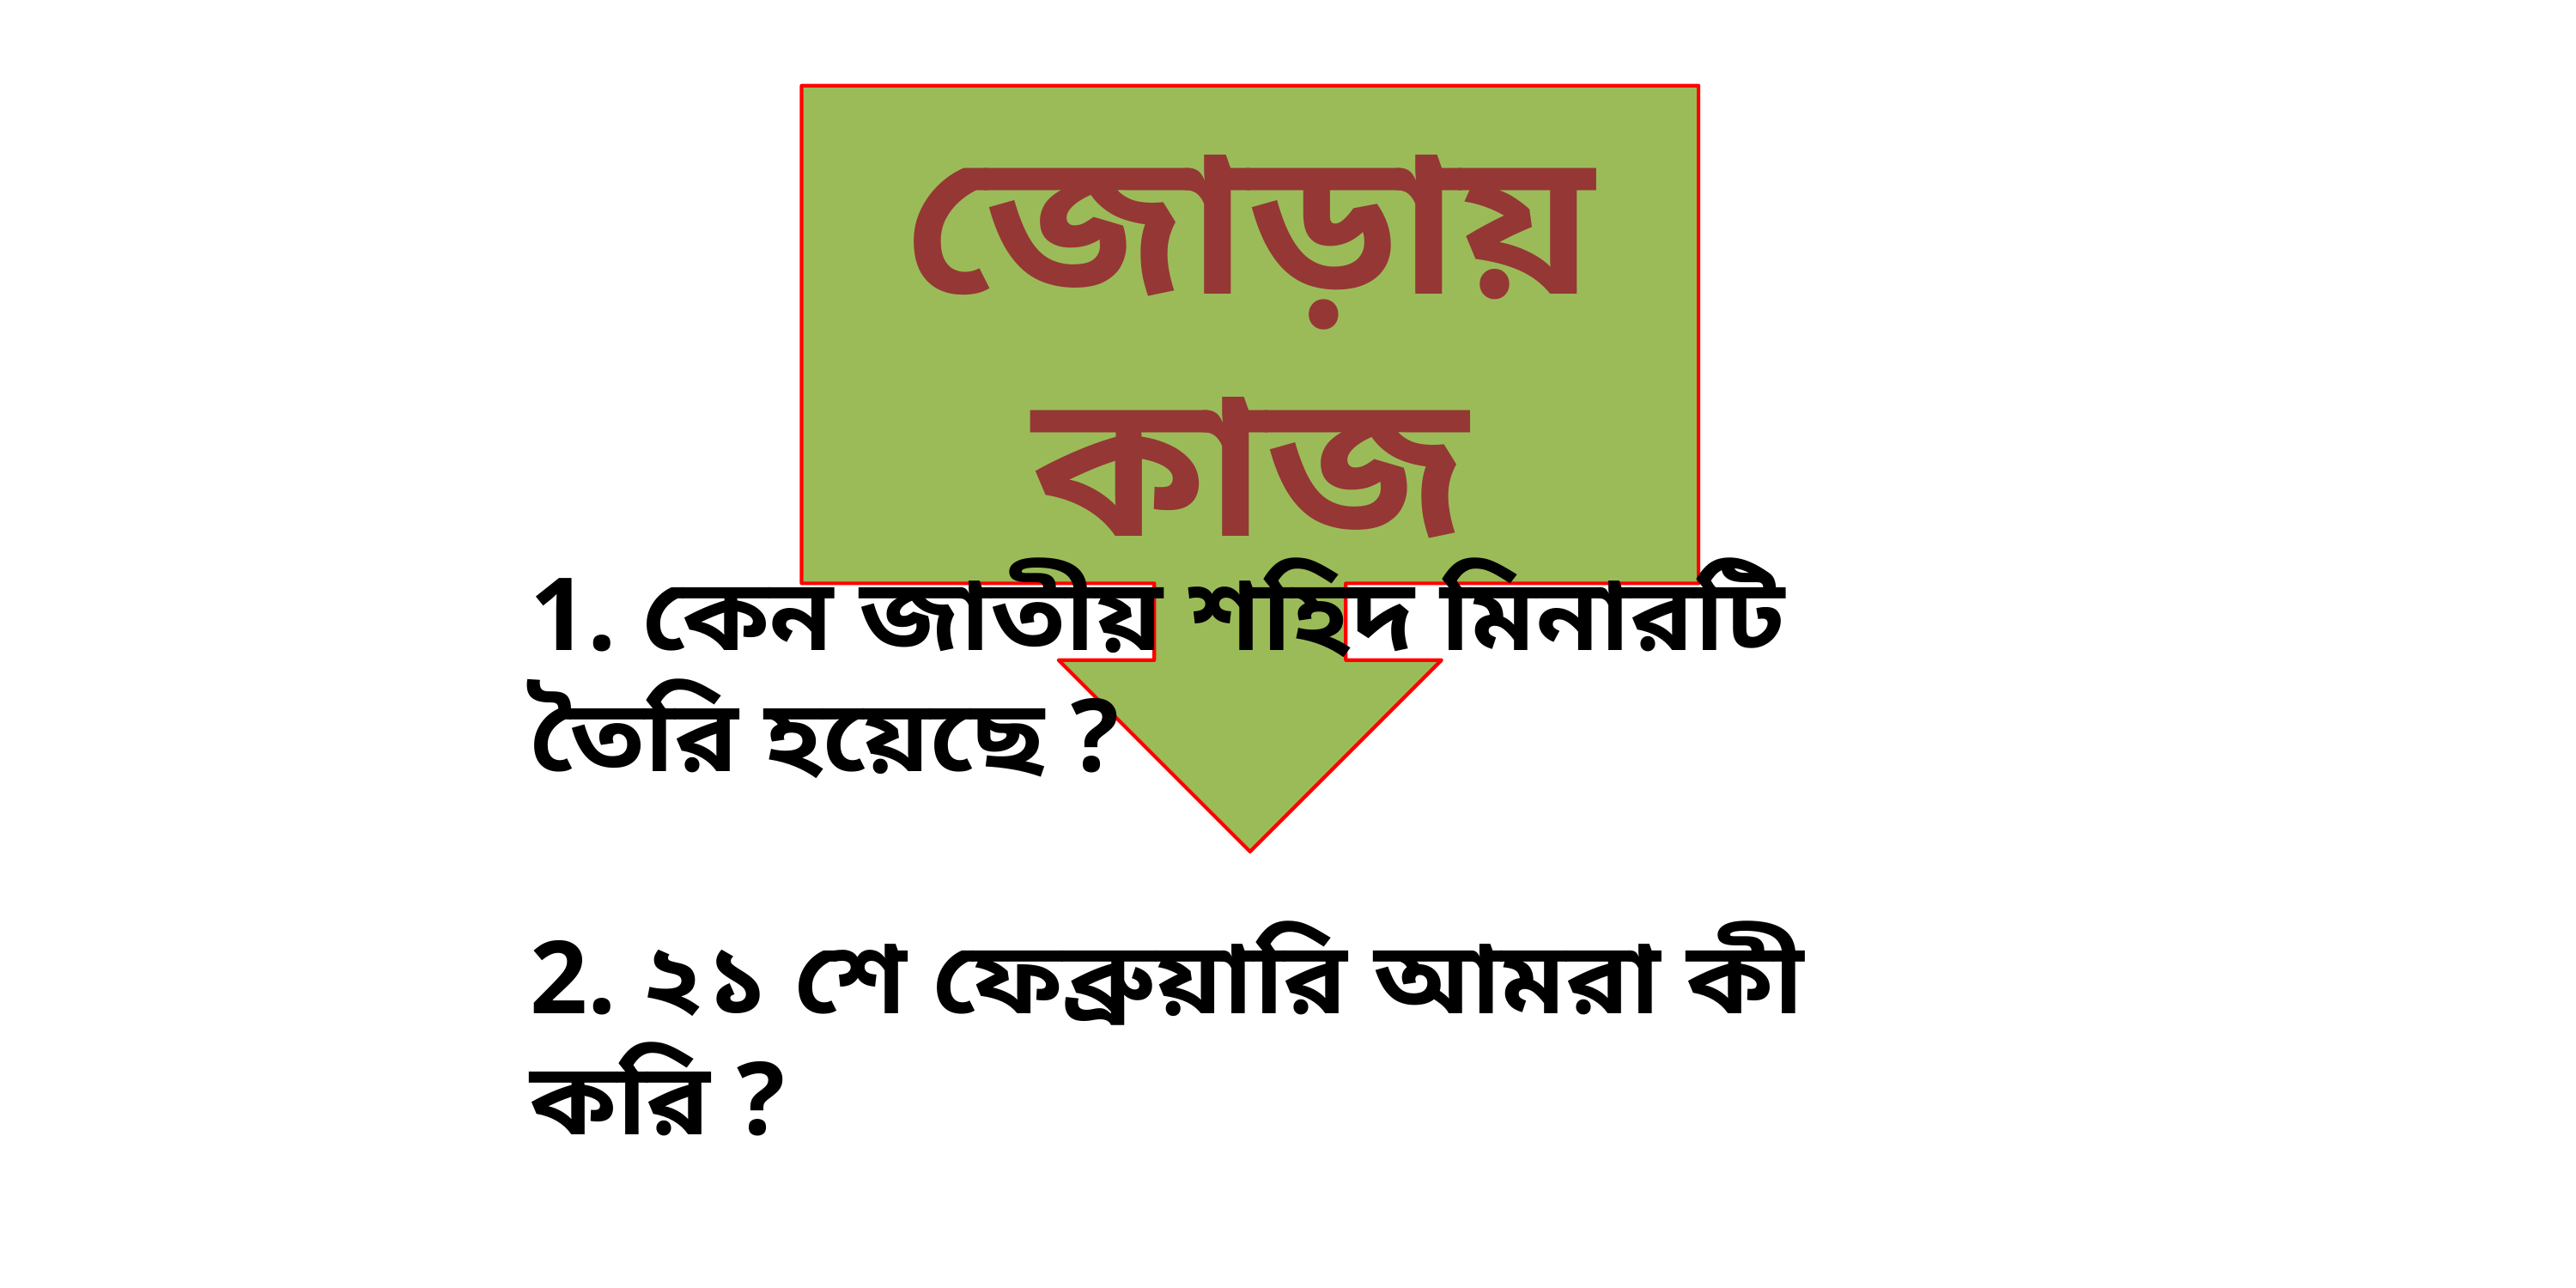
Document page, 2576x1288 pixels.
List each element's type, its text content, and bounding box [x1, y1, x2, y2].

text_box জোড়ায় কাজ [799, 83, 1701, 543]
text_box 1. কেন জাতীয় শহিদ মিনারটি তৈরি হয়েছে ? 2. ২১ শে ফেব্রুয়ারি আমরা কী করি ? [517, 543, 1983, 1242]
